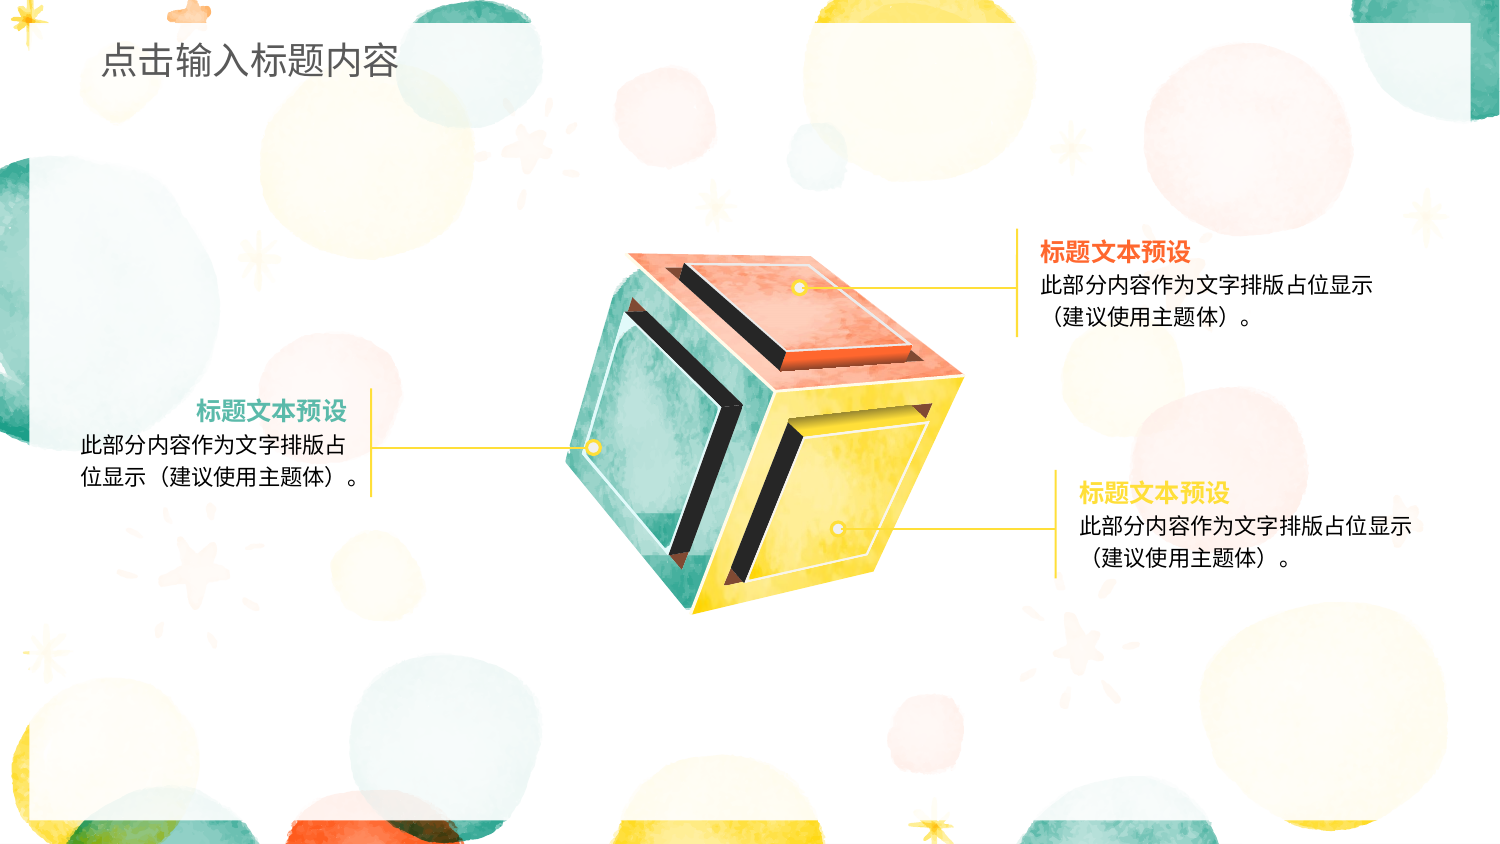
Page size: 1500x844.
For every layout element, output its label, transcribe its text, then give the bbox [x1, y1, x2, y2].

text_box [68, 395, 372, 491]
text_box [1016, 235, 1393, 331]
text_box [564, 252, 966, 616]
text_box 点击输入标题内容 [100, 28, 450, 91]
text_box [1055, 476, 1432, 572]
